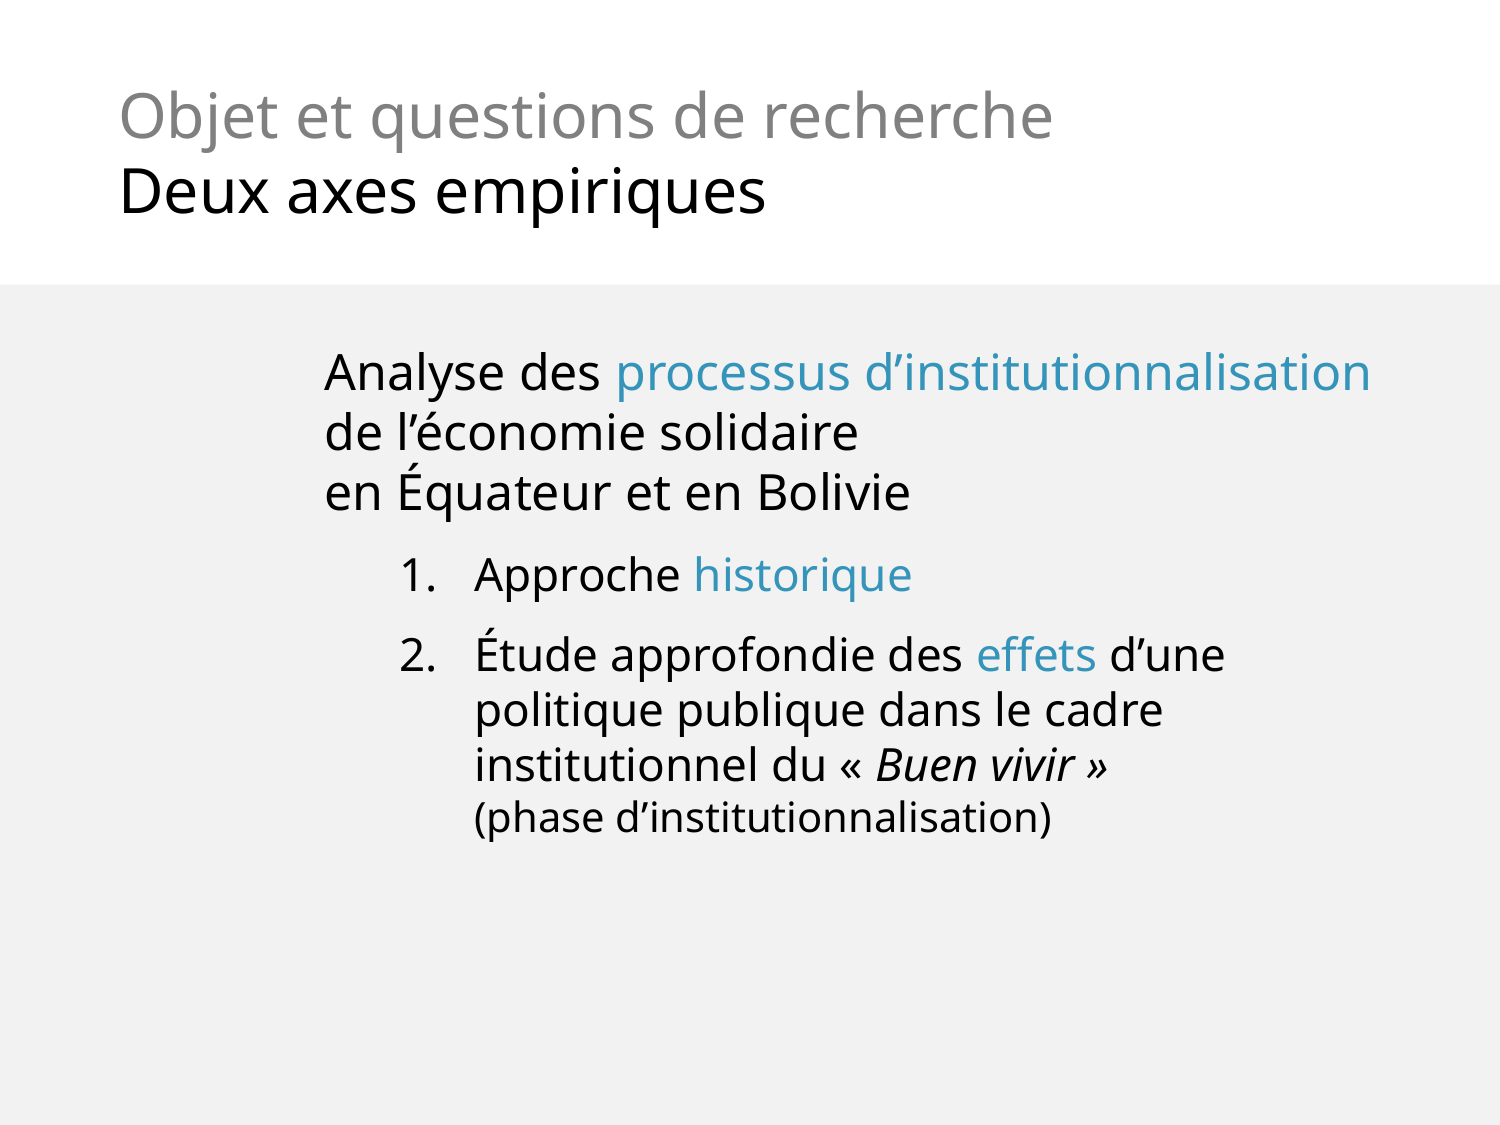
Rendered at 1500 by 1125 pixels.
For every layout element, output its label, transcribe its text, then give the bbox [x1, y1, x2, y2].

title Objet et questions de recherche Deux axes empiriques [103, 60, 1397, 234]
list Analyse des processus d’institutionnalisation de l’économie solidaire en Équateur et en Bolivie Approche historique Étude approfondie des effets d’une politique publique dans le cadre institutionnel du « Buen vivir » (phase d’institutionnalisation) [309, 333, 1397, 1076]
